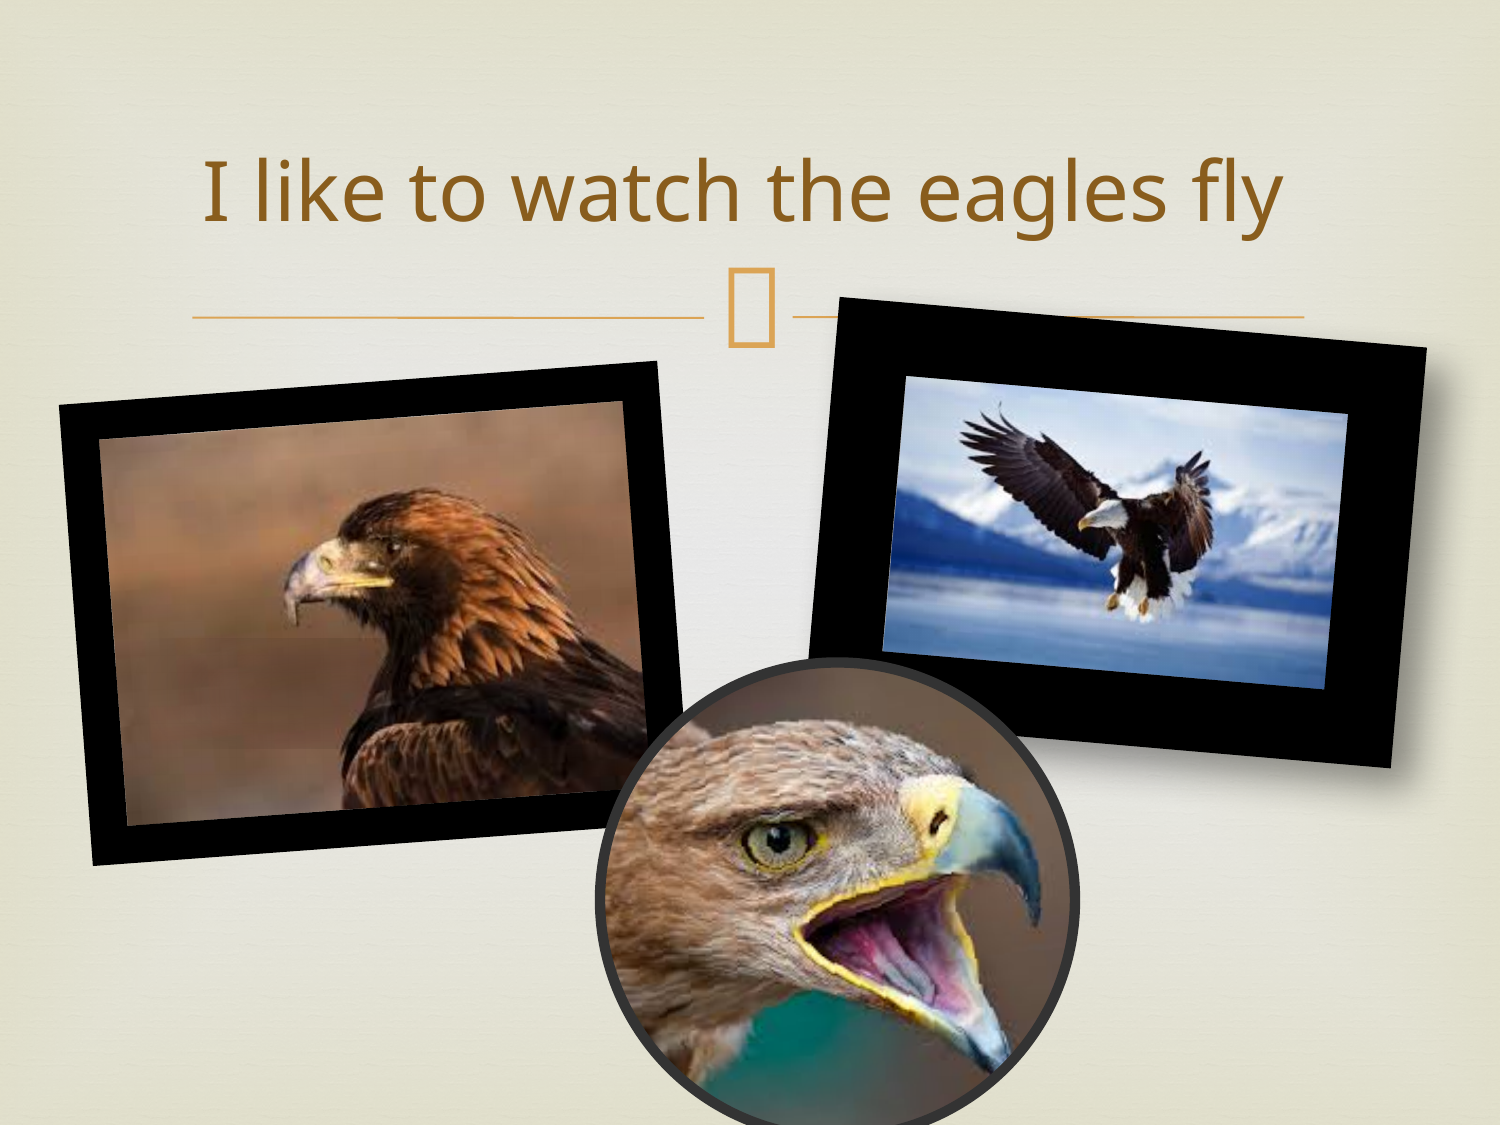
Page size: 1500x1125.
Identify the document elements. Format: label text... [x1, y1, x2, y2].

title I like to watch the eagles fly [37, 125, 1450, 386]
picture [100, 377, 1347, 1125]
